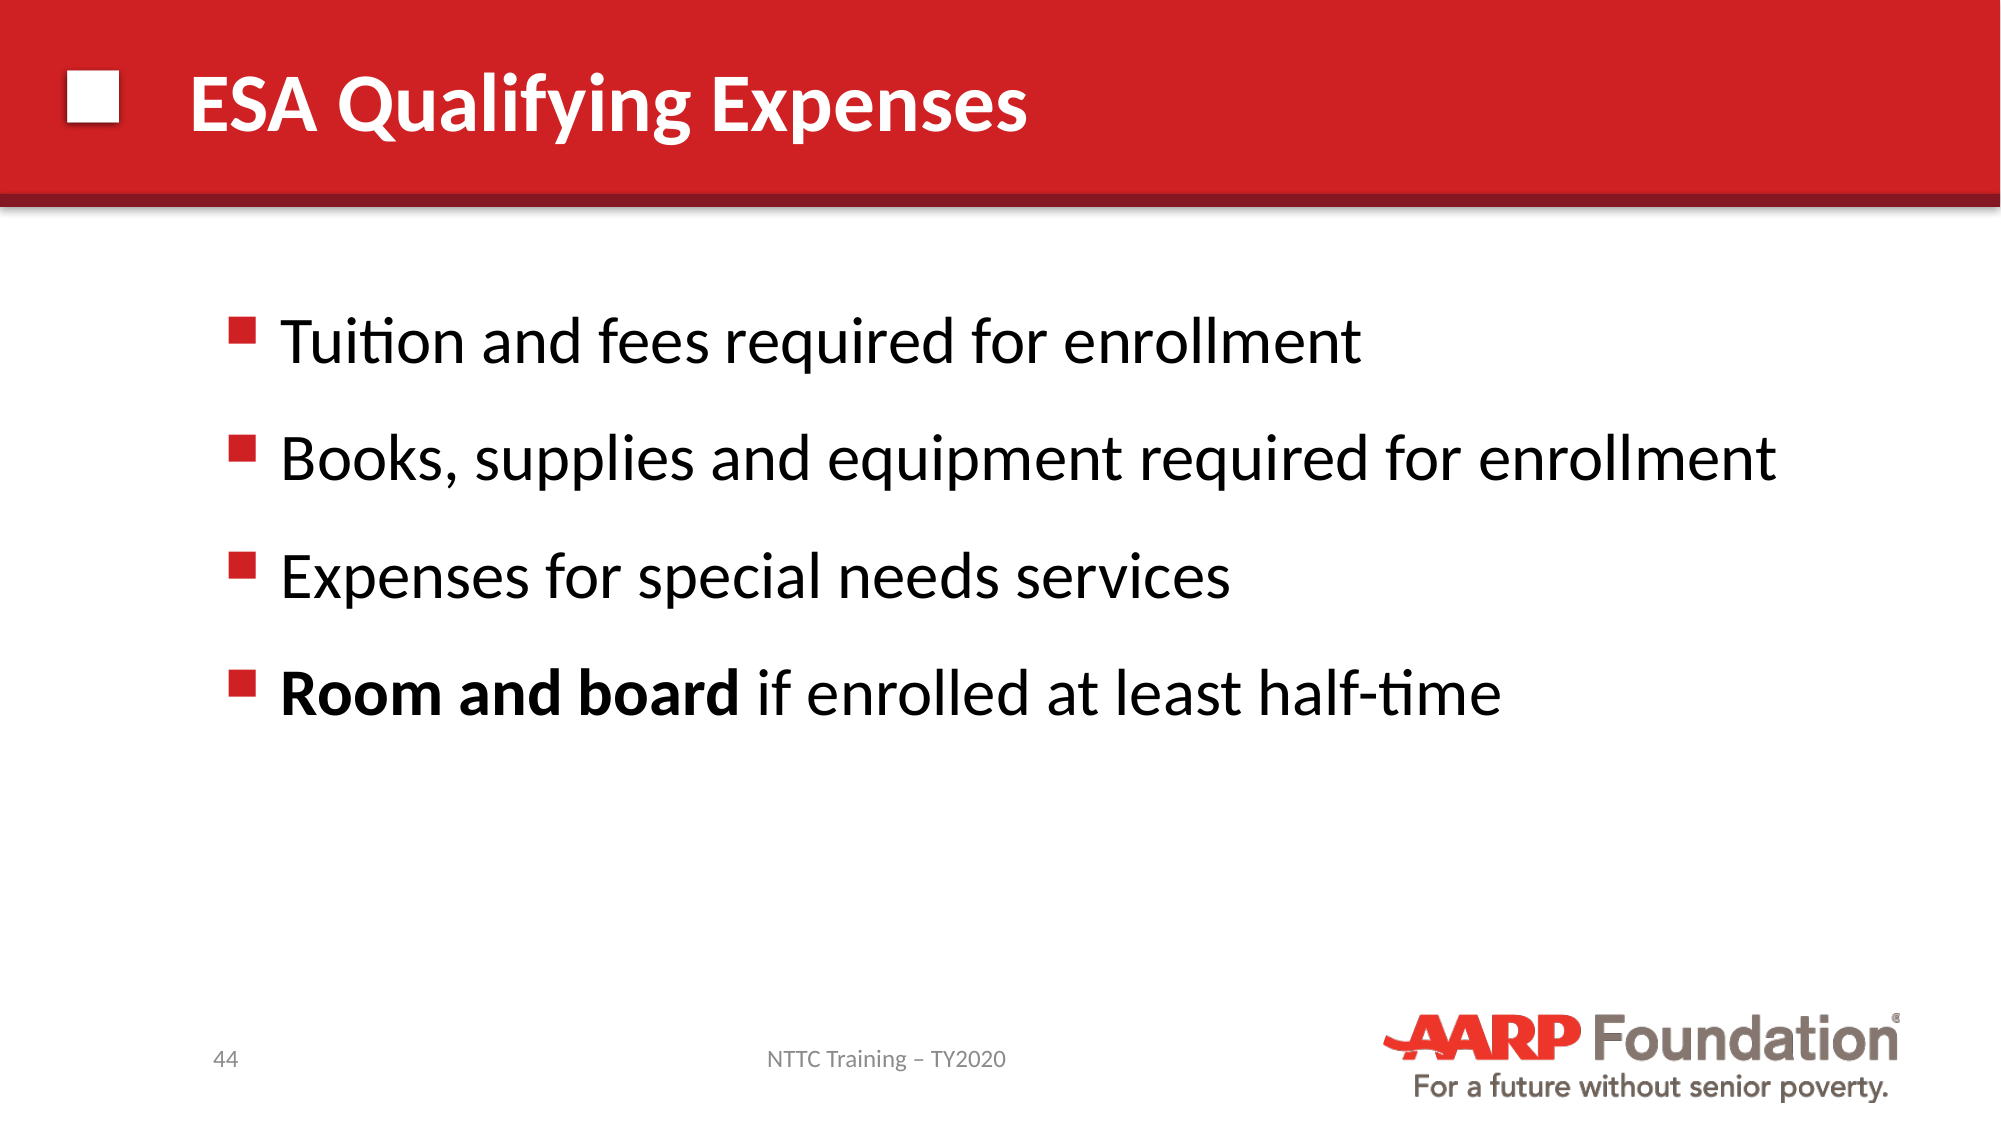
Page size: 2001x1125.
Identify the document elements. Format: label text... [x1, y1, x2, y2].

footer NTTC Training – TY2020 [570, 1027, 1204, 1088]
list Tuition and fees required for enrollment Books, supplies and equipment required for enrollment Expenses for special needs services Room and board if enrolled at least half-time [209, 288, 1810, 949]
title ESA Qualifying Expenses [174, 4, 1775, 193]
slide_number 44 [99, 1027, 254, 1088]
